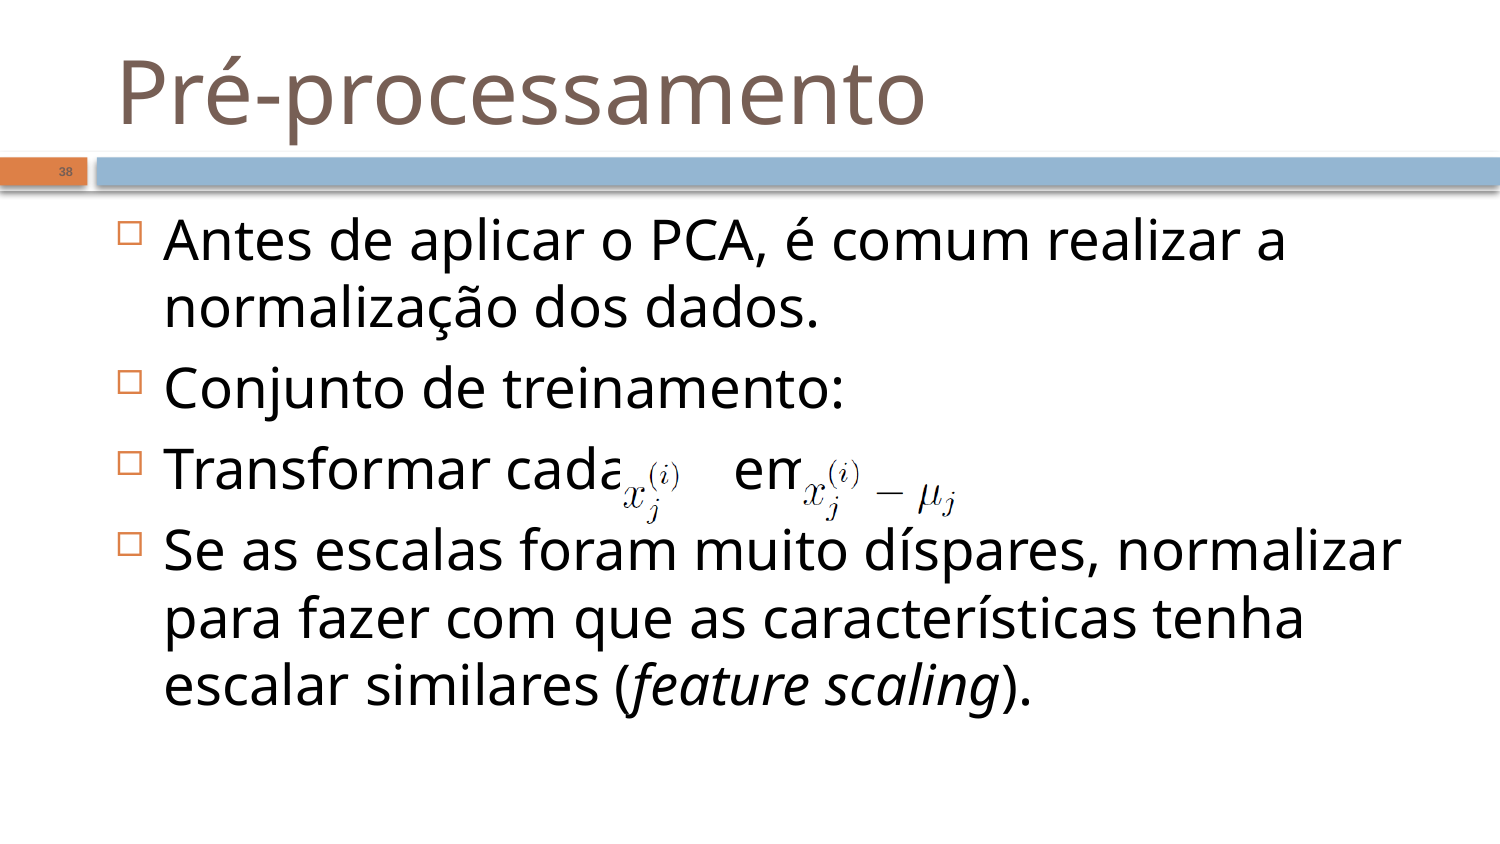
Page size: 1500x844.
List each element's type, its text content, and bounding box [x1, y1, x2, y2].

slide_number 38 [0, 156, 88, 187]
list Antes de aplicar o PCA, é comum realizar a normalização dos dados. Conjunto de treinamento: Transformar cada em Se as escalas foram muito díspares, normalizar para fazer com que as características tenha escalar similares (feature scaling). [100, 196, 1438, 777]
title Pré-processamento [100, 28, 1438, 150]
picture [800, 455, 959, 526]
picture [619, 456, 682, 526]
